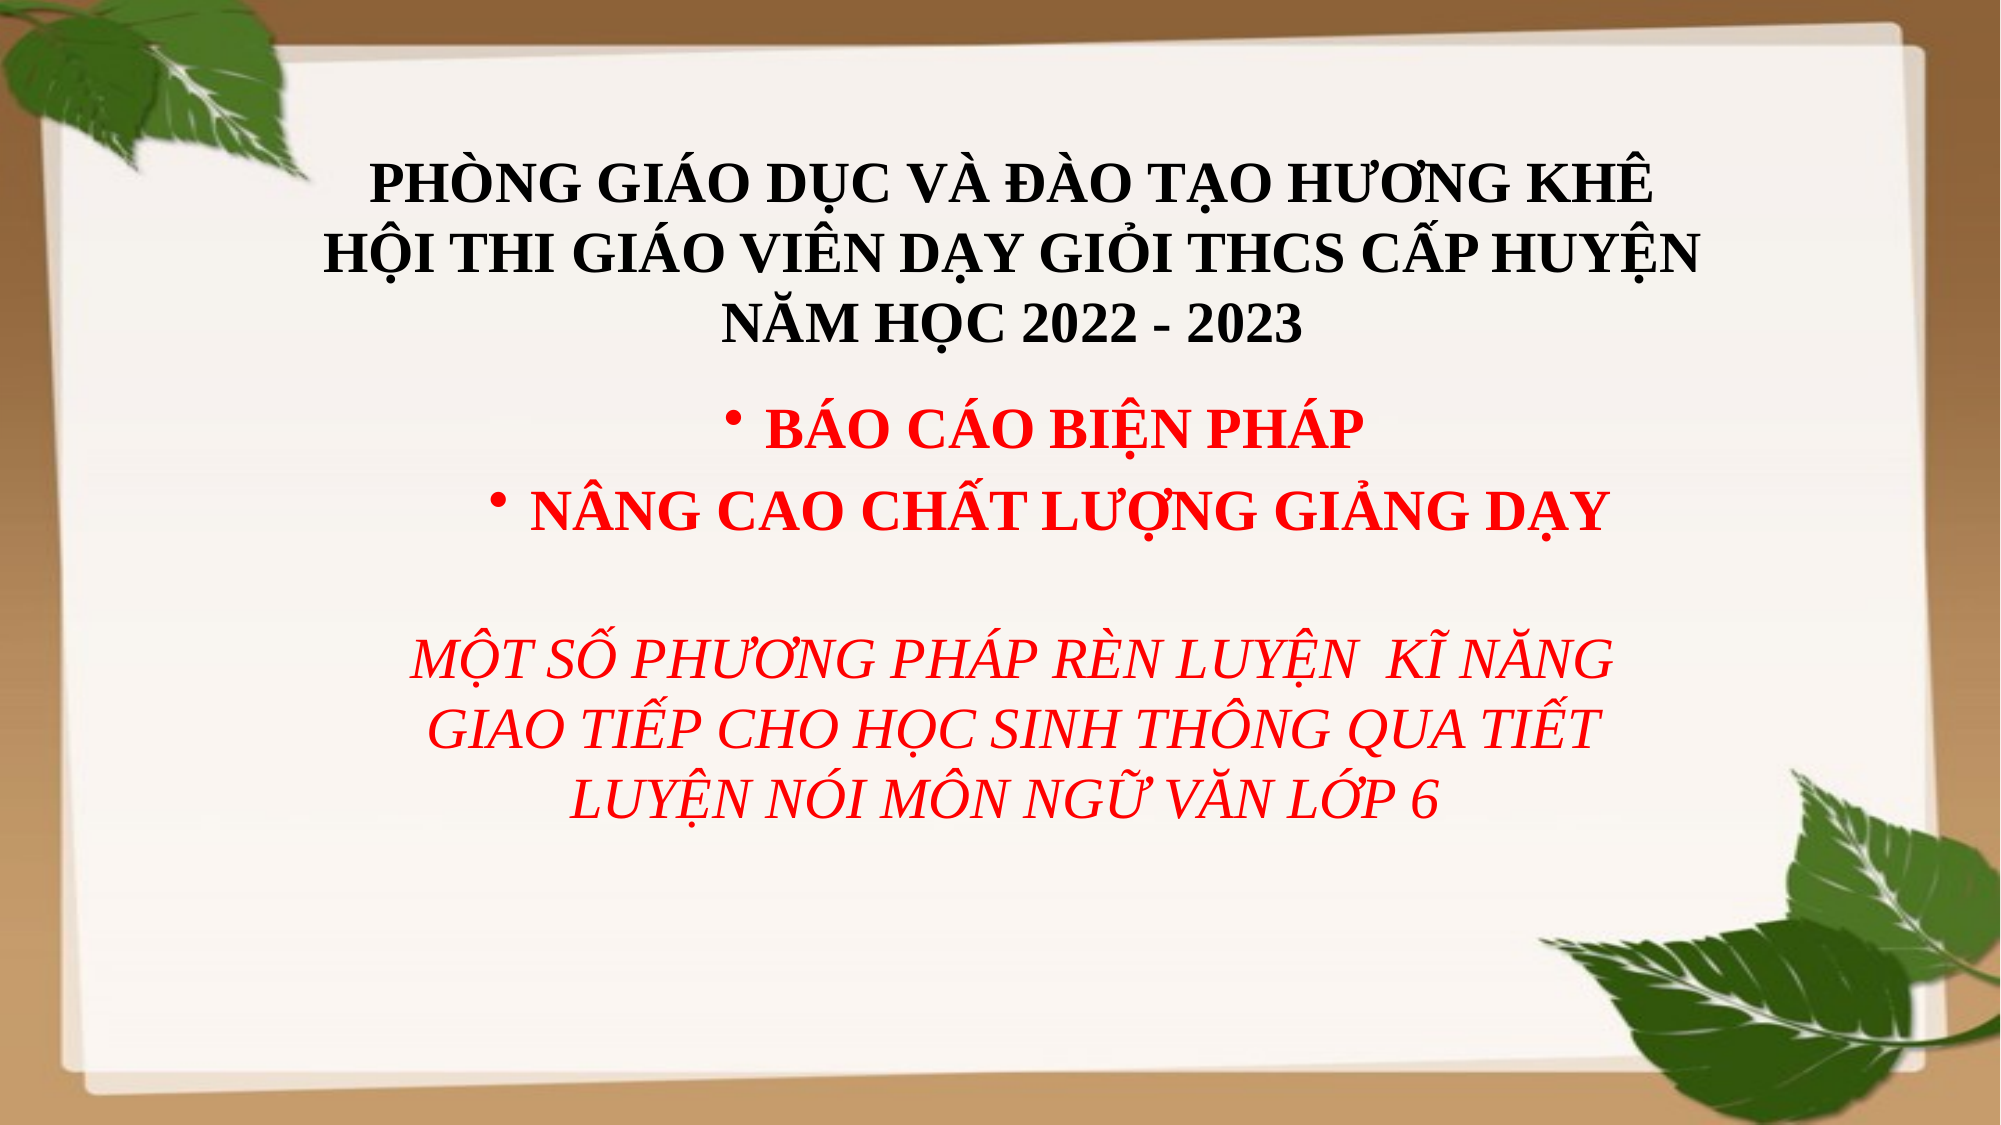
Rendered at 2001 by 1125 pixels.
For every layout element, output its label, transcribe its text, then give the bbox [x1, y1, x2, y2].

list BÁO CÁO BIỆN PHÁP NÂNG CAO CHẤT LƯỢNG GIẢNG DẠY [149, 382, 1951, 1038]
text_box MỘT SỐ PHƯƠNG PHÁP RÈN LUYỆN KĨ NĂNG GIAO TIẾP CHO HỌC SINH THÔNG QUA TIẾT LUYỆN NÓI MÔN NGỮ VĂN LỚP 6 [324, 612, 1700, 978]
title PHÒNG GIÁO DỤC VÀ ĐÀO TẠO HƯƠNG KHÊ HỘI THI GIÁO VIÊN DẠY GIỎI THCS CẤP HUYỆN NĂM HỌC 2022 - 2023 [112, 149, 1913, 418]
picture [0, 0, 2001, 1125]
